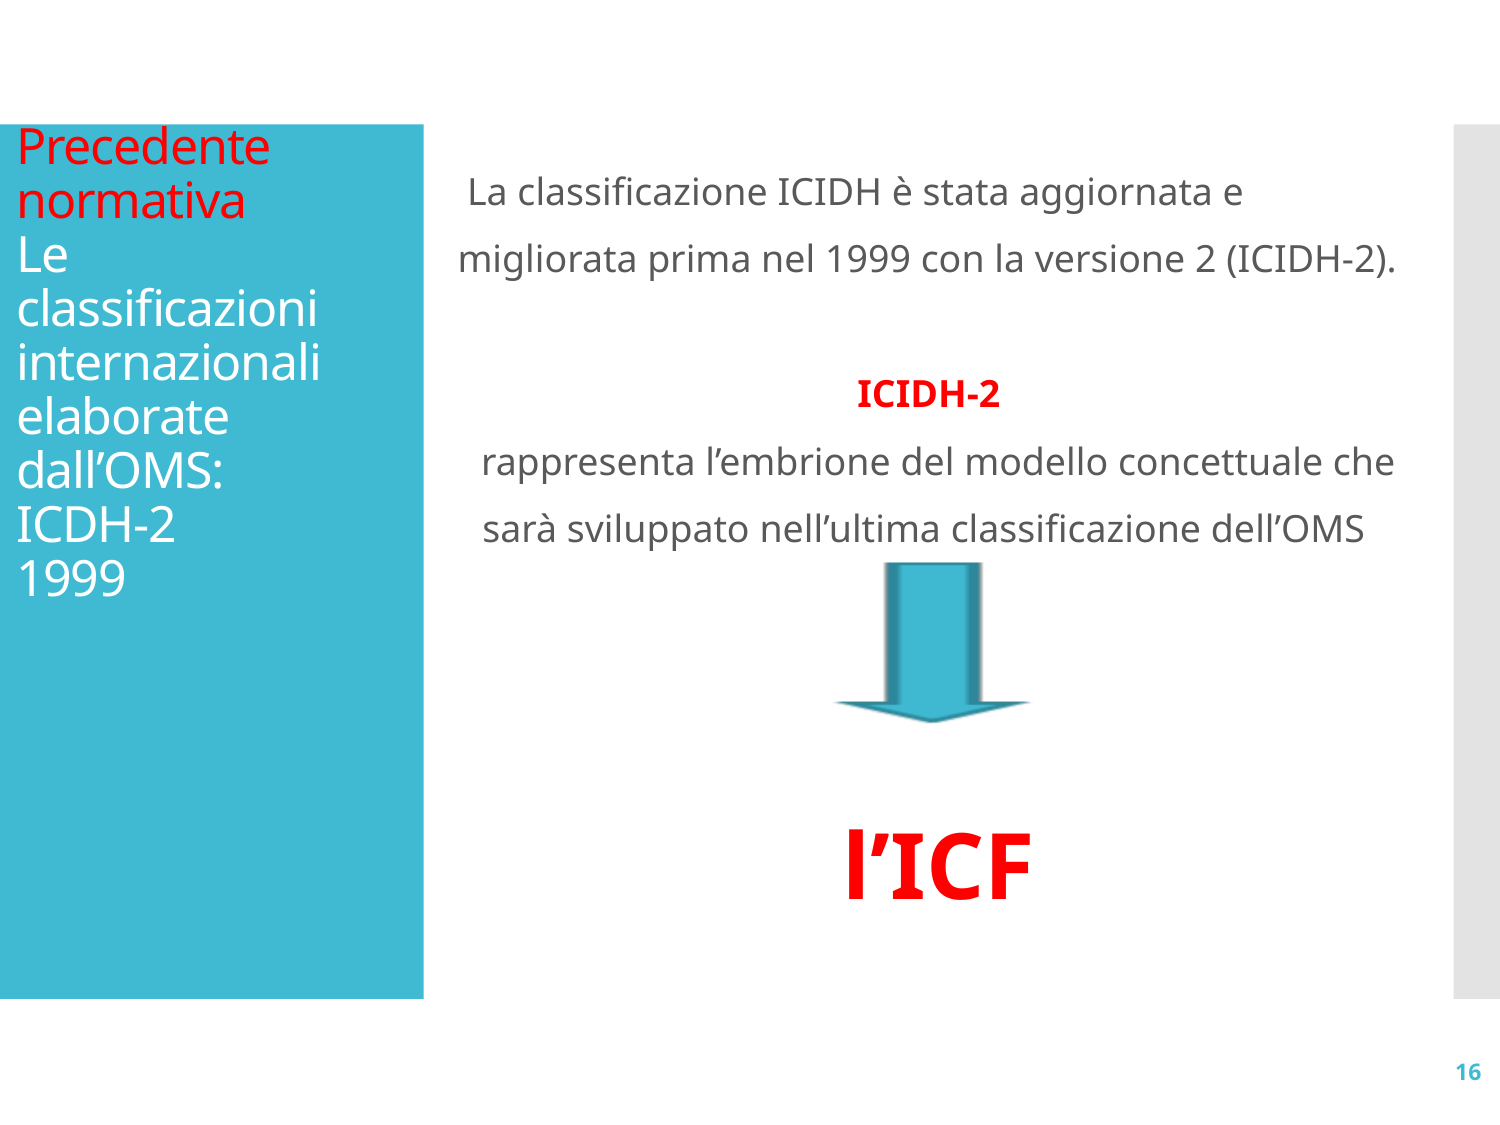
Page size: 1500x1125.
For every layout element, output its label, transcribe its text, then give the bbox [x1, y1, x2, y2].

title Precedente normativa Le classificazioni internazionali elaborate dall’OMS: ICDH-2 1999 [1, 101, 365, 627]
picture [835, 542, 1031, 744]
text_box La classificazione ICIDH è stata aggiornata e migliorata prima nel 1999 con la versione 2 (ICIDH-2). ICIDH-2 rappresenta l’embrione del modello concettuale che sarà sviluppato nell’ultima classificazione dell’OMS l’ICF [430, 137, 1435, 993]
slide_number 16 [1308, 1042, 1497, 1103]
